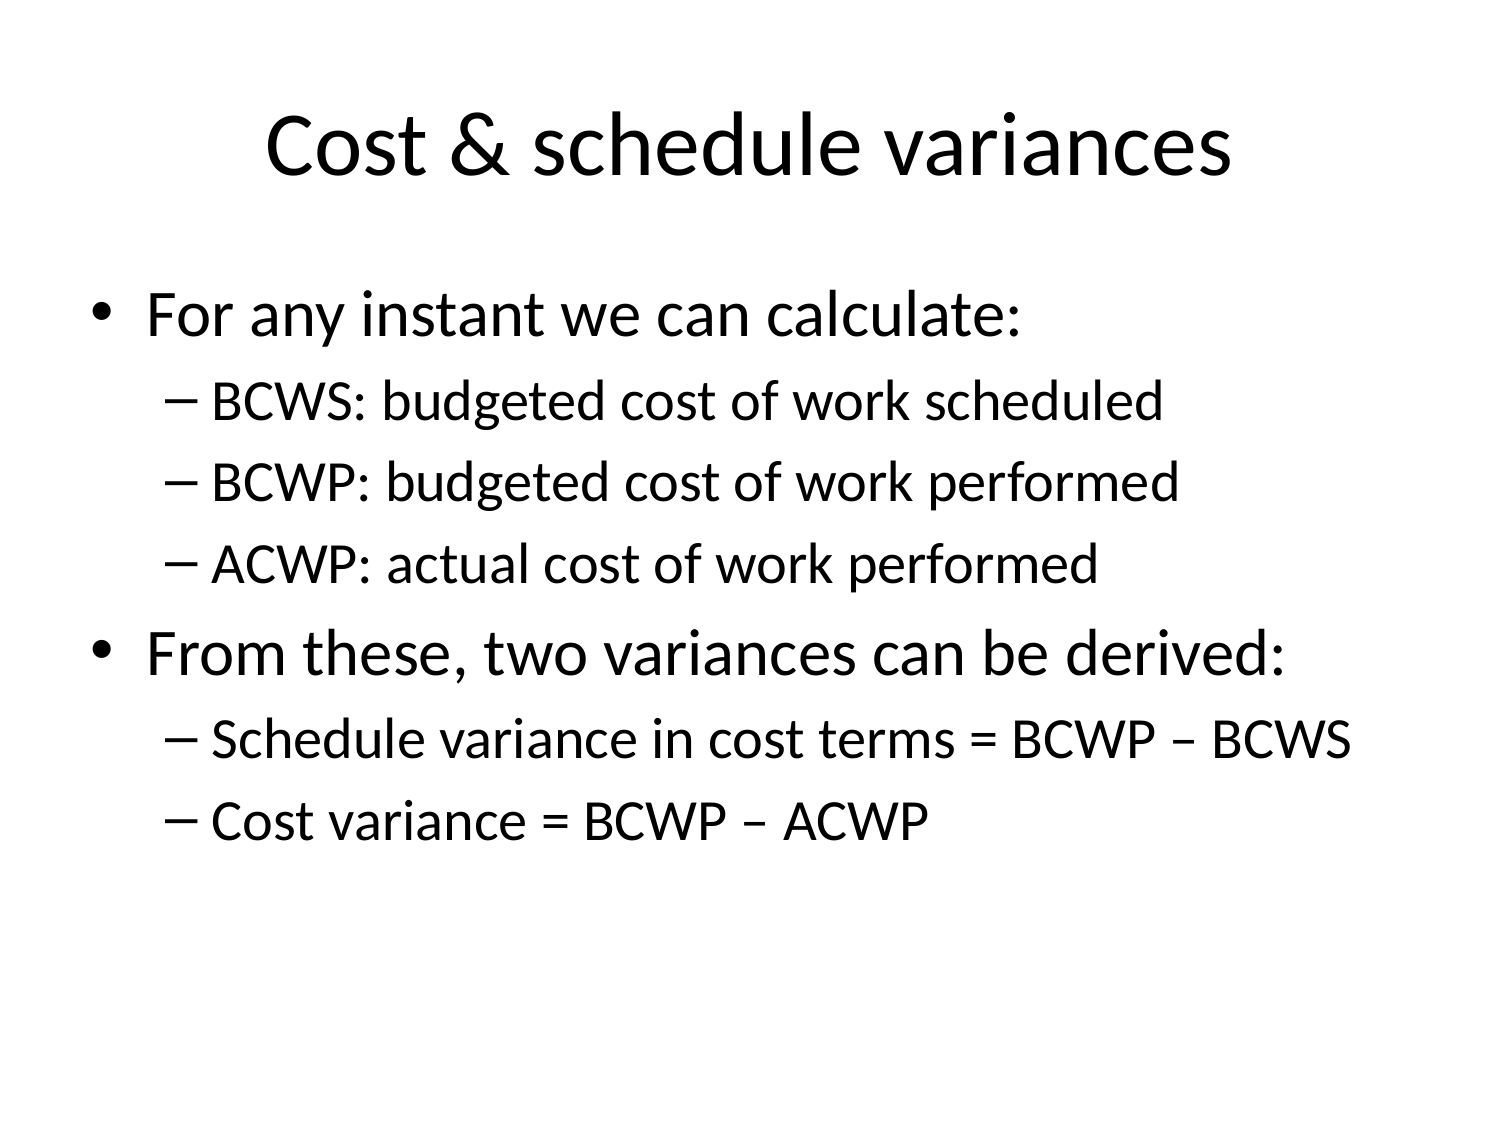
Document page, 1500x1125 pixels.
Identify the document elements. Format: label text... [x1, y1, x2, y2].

list For any instant we can calculate: BCWS: budgeted cost of work scheduled BCWP: budgeted cost of work performed ACWP: actual cost of work performed From these, two variances can be derived: Schedule variance in cost terms = BCWP – BCWS Cost variance = BCWP – ACWP [74, 262, 1426, 1006]
title Cost & schedule variances [74, 44, 1426, 233]
